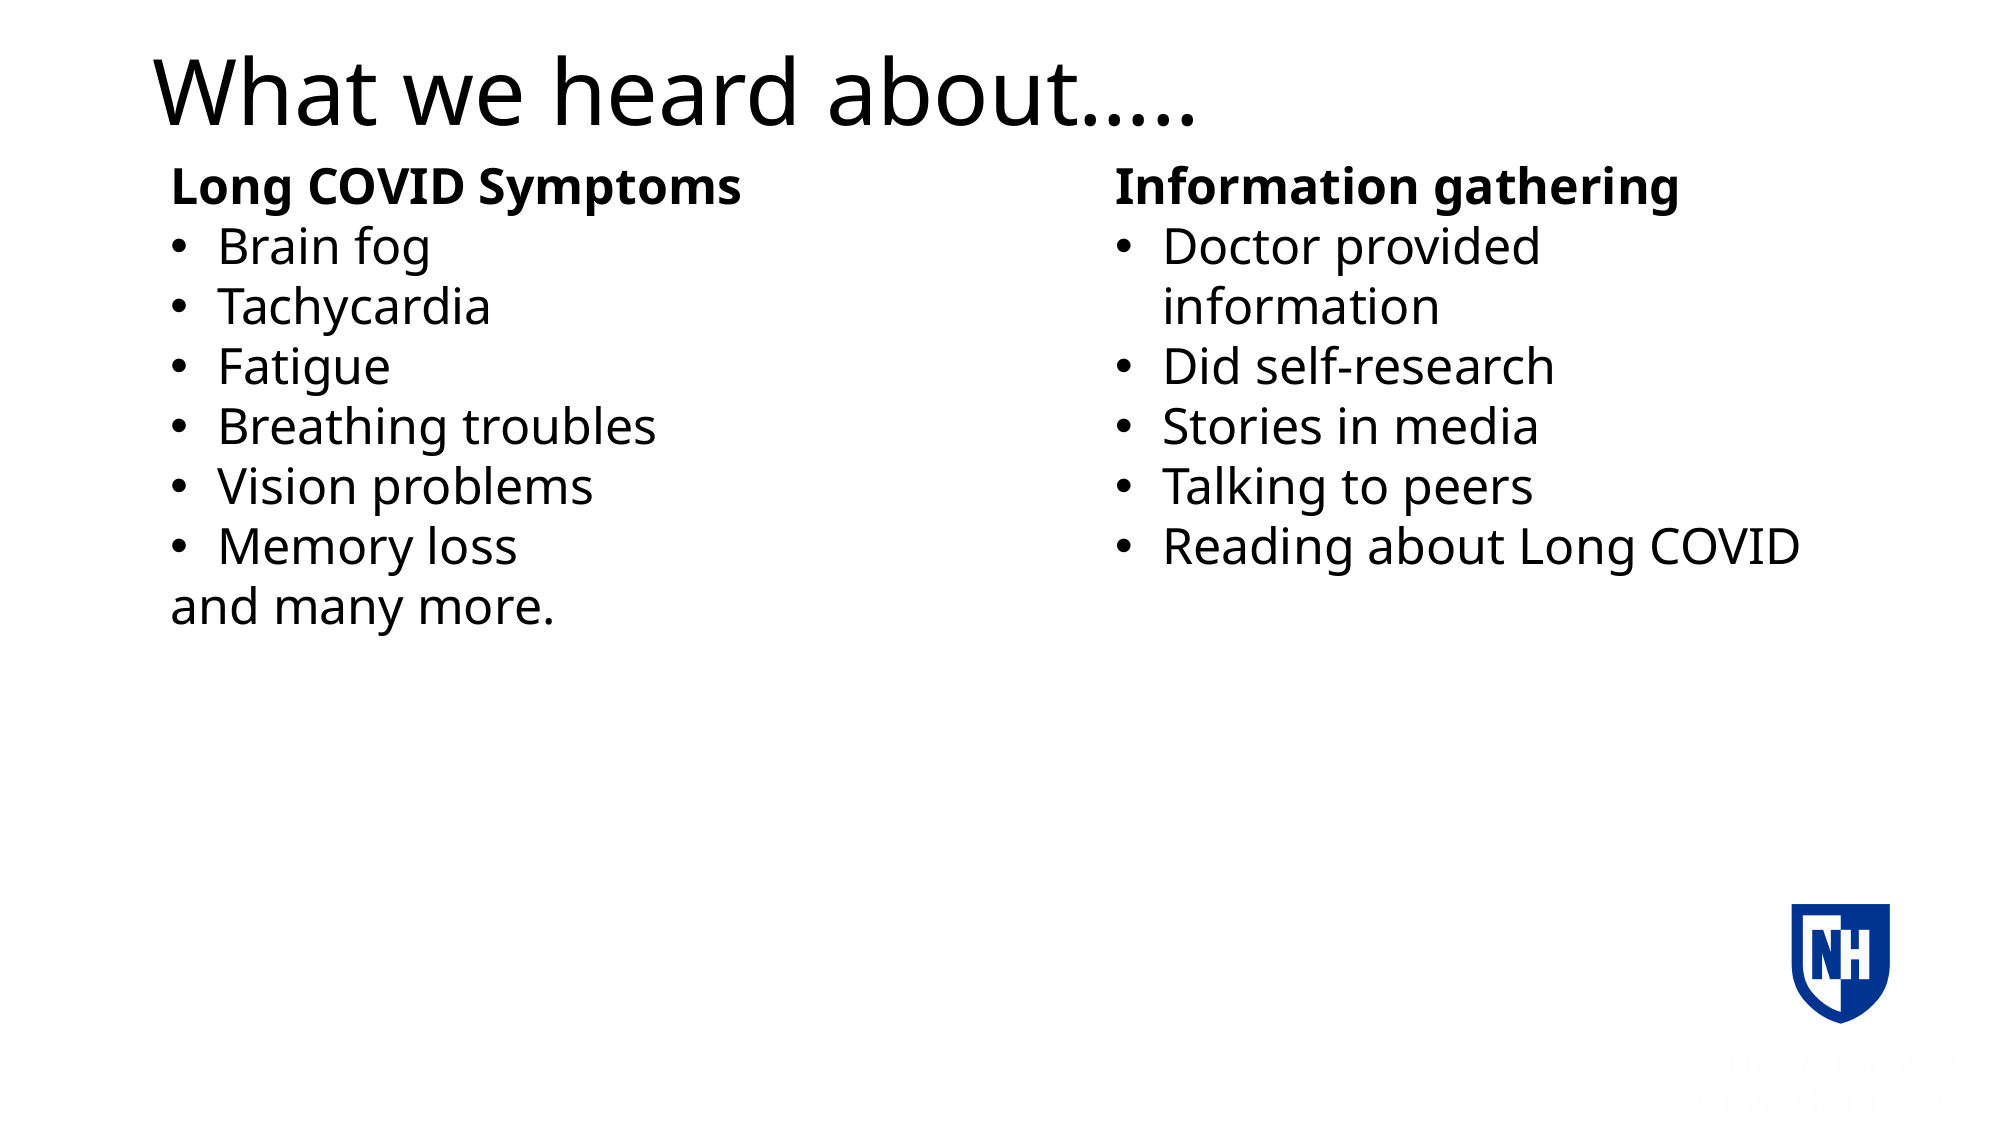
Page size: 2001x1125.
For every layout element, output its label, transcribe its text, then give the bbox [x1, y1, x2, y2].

title What we heard about….. [137, 3, 1863, 188]
text_box Information gathering Doctor provided information Did self-research Stories in media Talking to peers Reading about Long COVID [1100, 147, 1845, 643]
picture [1688, 896, 2000, 1125]
text_box Long COVID Symptoms Brain fog Tachycardia Fatigue Breathing troubles Vision problems Memory loss and many more. [155, 147, 900, 823]
